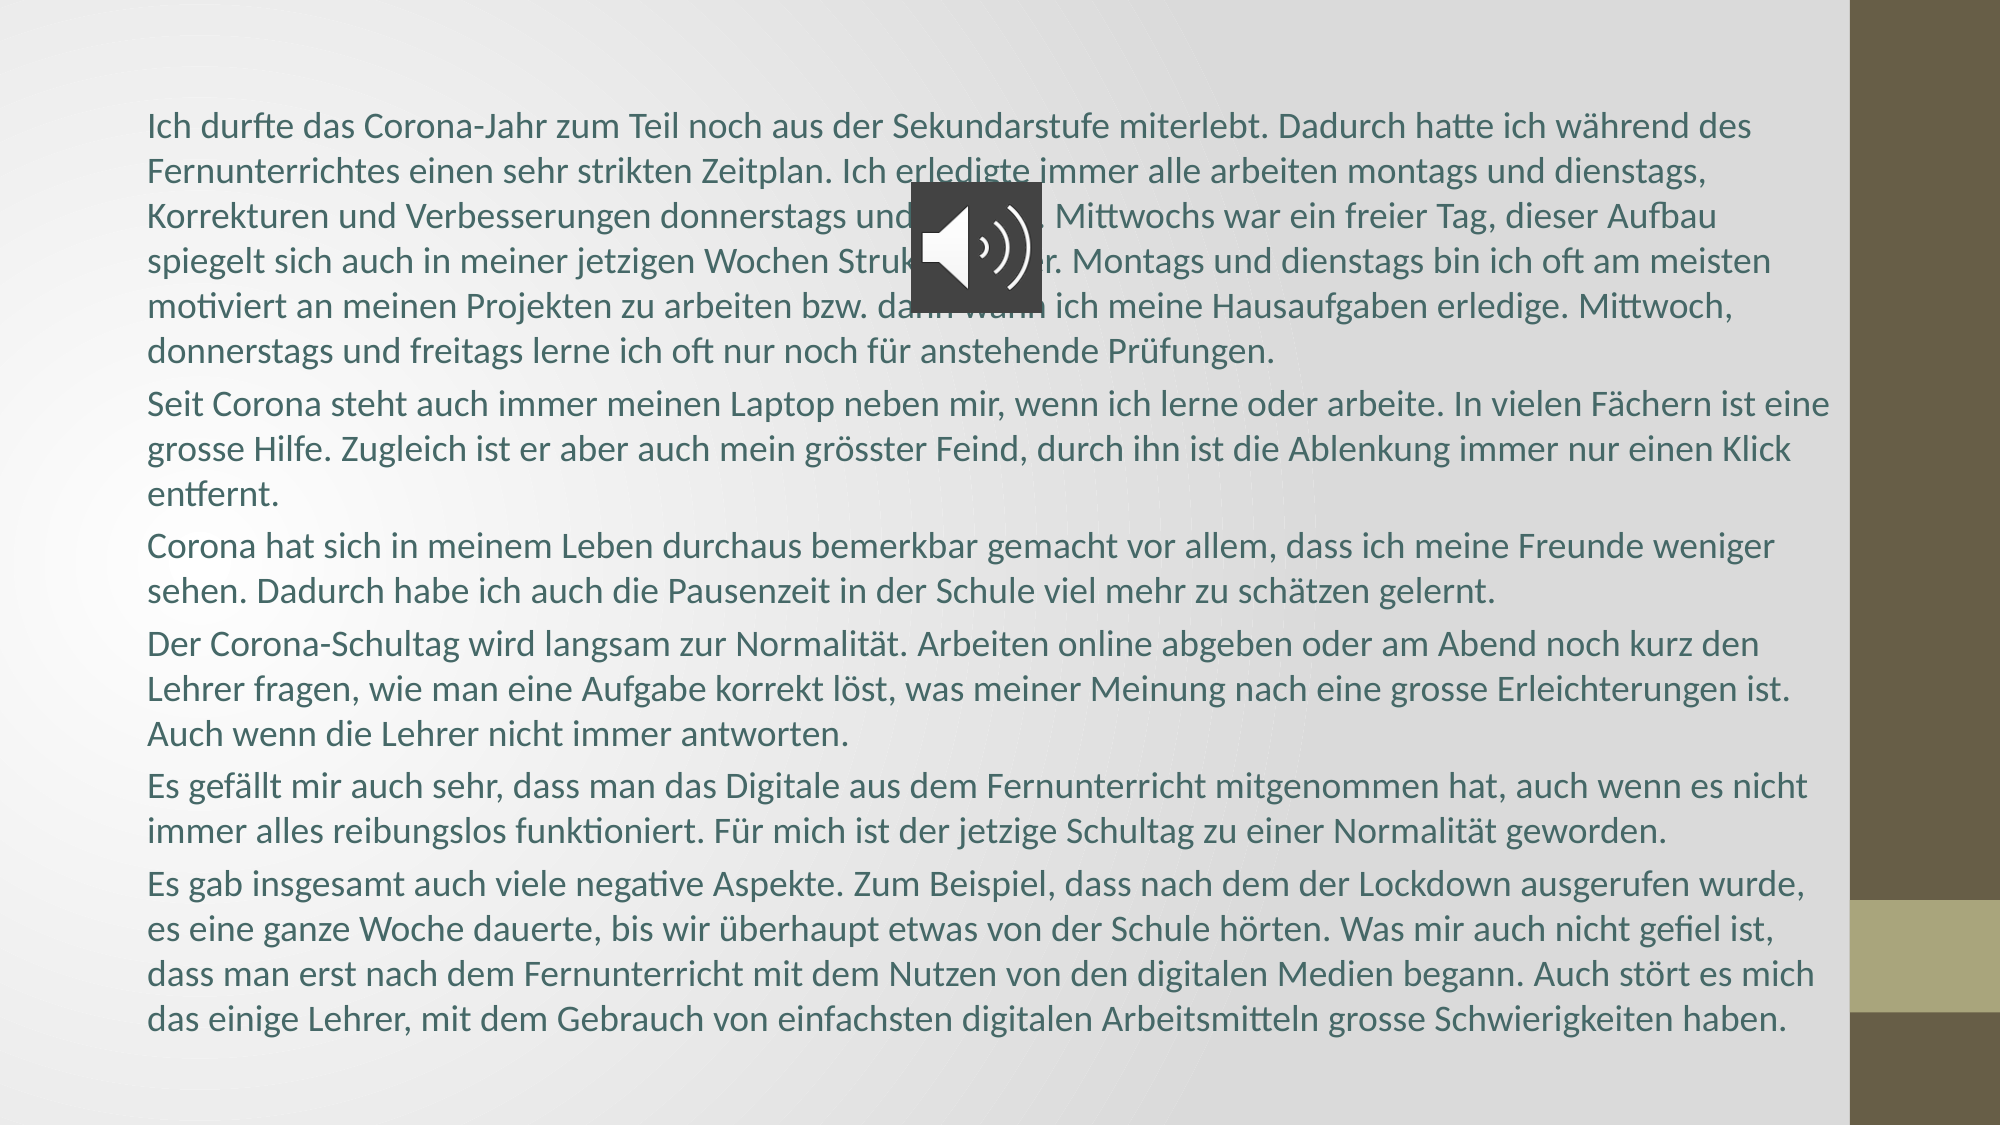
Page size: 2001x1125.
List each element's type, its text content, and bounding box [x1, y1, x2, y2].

list Ich durfte das Corona-Jahr zum Teil noch aus der Sekundarstufe miterlebt. Dadurch hatte ich während des Fernunterrichtes einen sehr strikten Zeitplan. Ich erledigte immer alle arbeiten montags und dienstags, Korrekturen und Verbesserungen donnerstags und freitags. Mittwochs war ein freier Tag, dieser Aufbau spiegelt sich auch in meiner jetzigen Wochen Struktur wider. Montags und dienstags bin ich oft am meisten motiviert an meinen Projekten zu arbeiten bzw. dann wann ich meine Hausaufgaben erledige. Mittwoch, donnerstags und freitags lerne ich oft nur noch für anstehende Prüfungen. Seit Corona steht auch immer meinen Laptop neben mir, wenn ich lerne oder arbeite. In vielen Fächern ist eine grosse Hilfe. Zugleich ist er aber auch mein grösster Feind, durch ihn ist die Ablenkung immer nur einen Klick entfernt. Corona hat sich in meinem Leben durchaus bemerkbar gemacht vor allem, dass ich meine Freunde weniger sehen. Dadurch habe ich auch die Pausenzeit in der Schule viel mehr zu schätzen gelernt. Der Corona-Schultag wird langsam zur Normalität. Arbeiten online abgeben oder am Abend noch kurz den Lehrer fragen, wie man eine Aufgabe korrekt löst, was meiner Meinung nach eine grosse Erleichterungen ist. Auch wenn die Lehrer nicht immer antworten. Es gefällt mir auch sehr, dass man das Digitale aus dem Fernunterricht mitgenommen hat, auch wenn es nicht immer alles reibungslos funktioniert. Für mich ist der jetzige Schultag zu einer Normalität geworden. Es gab insgesamt auch viele negative Aspekte. Zum Beispiel, dass nach dem der Lockdown ausgerufen wurde, es eine ganze Woche dauerte, bis wir überhaupt etwas von der Schule hörten. Was mir auch nicht gefiel ist, dass man erst nach dem Fernunterricht mit dem Nutzen von den digitalen Medien begann. Auch stört es mich das einige Lehrer, mit dem Gebrauch von einfachsten digitalen Arbeitsmitteln grosse Schwierigkeiten haben. [132, 94, 1858, 1002]
picture [909, 180, 1044, 315]
